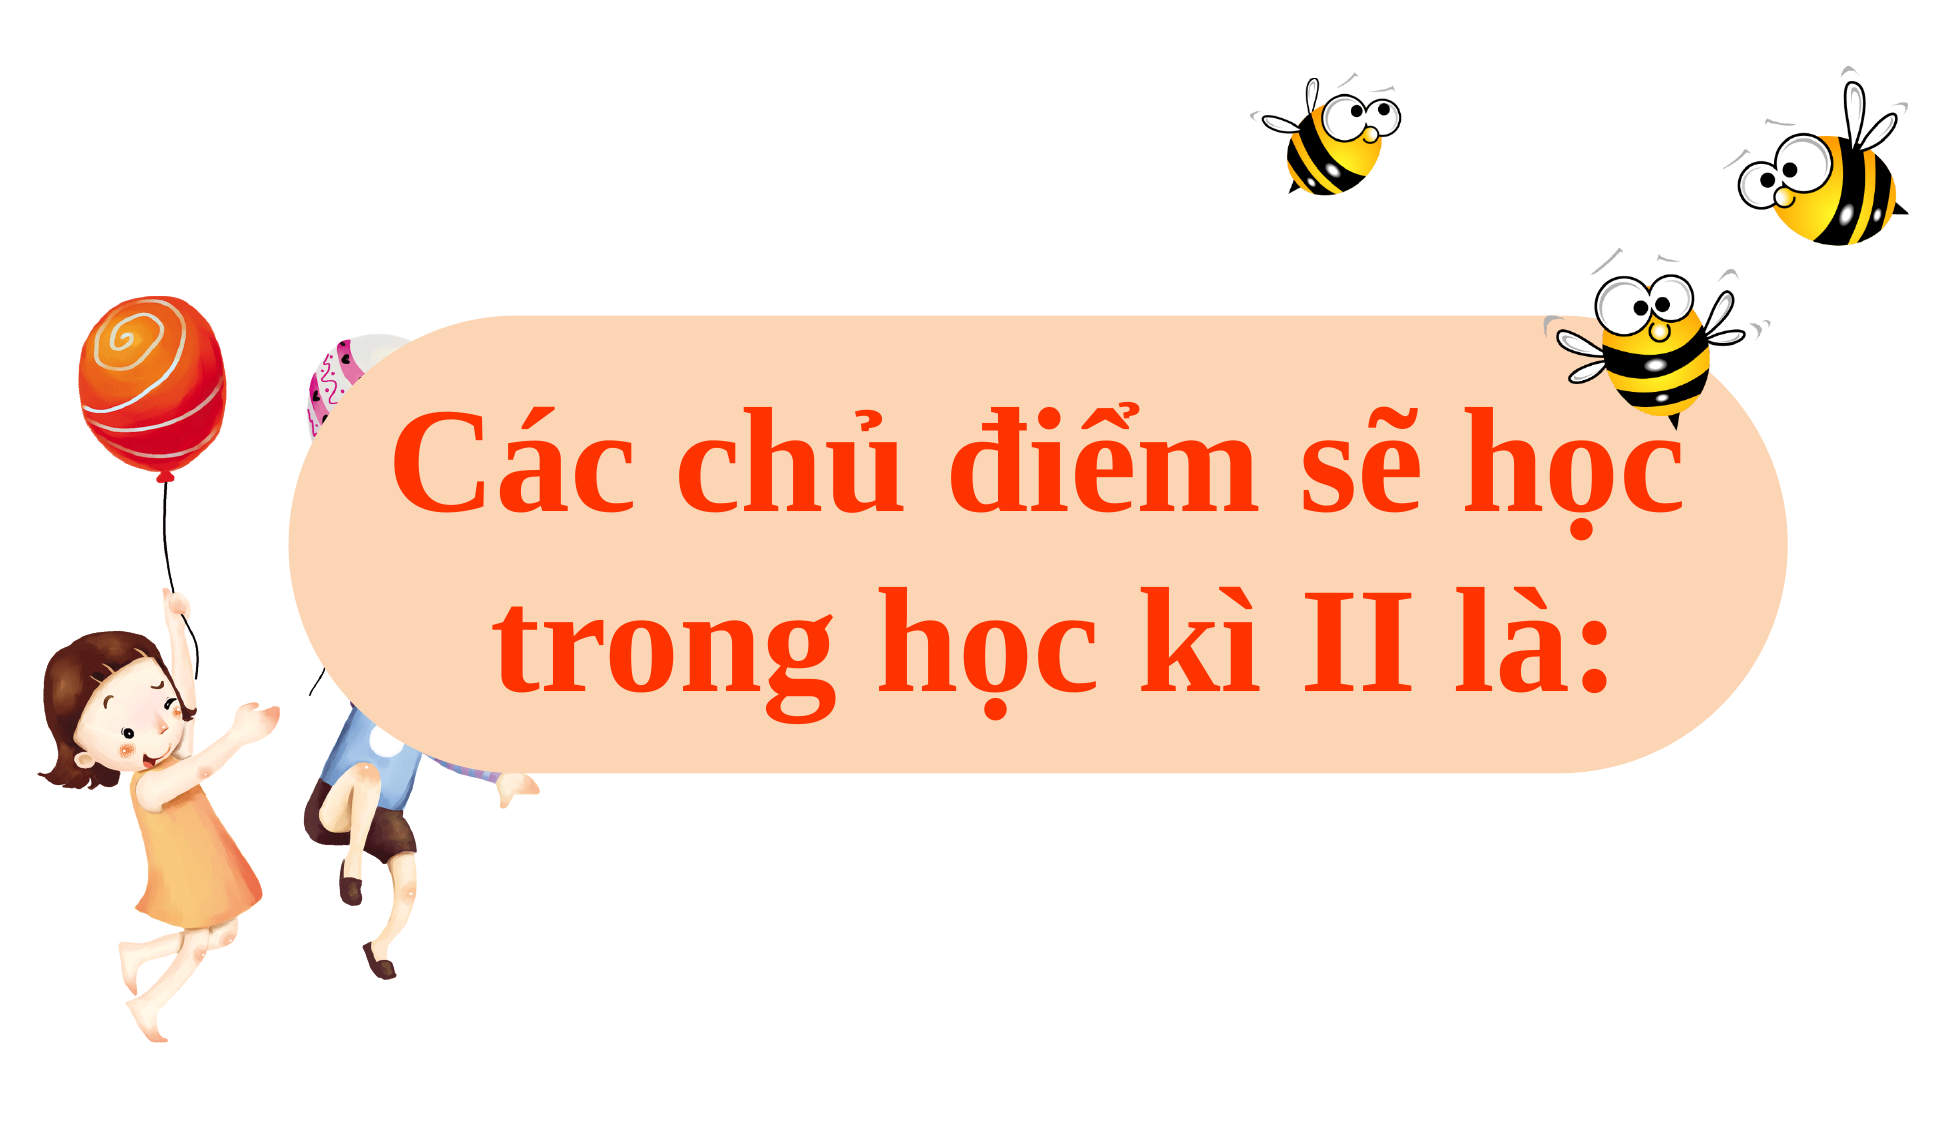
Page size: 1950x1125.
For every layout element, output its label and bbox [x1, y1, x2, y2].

text_box [288, 315, 1788, 774]
picture [37, 248, 540, 1043]
picture [1249, 66, 1909, 431]
